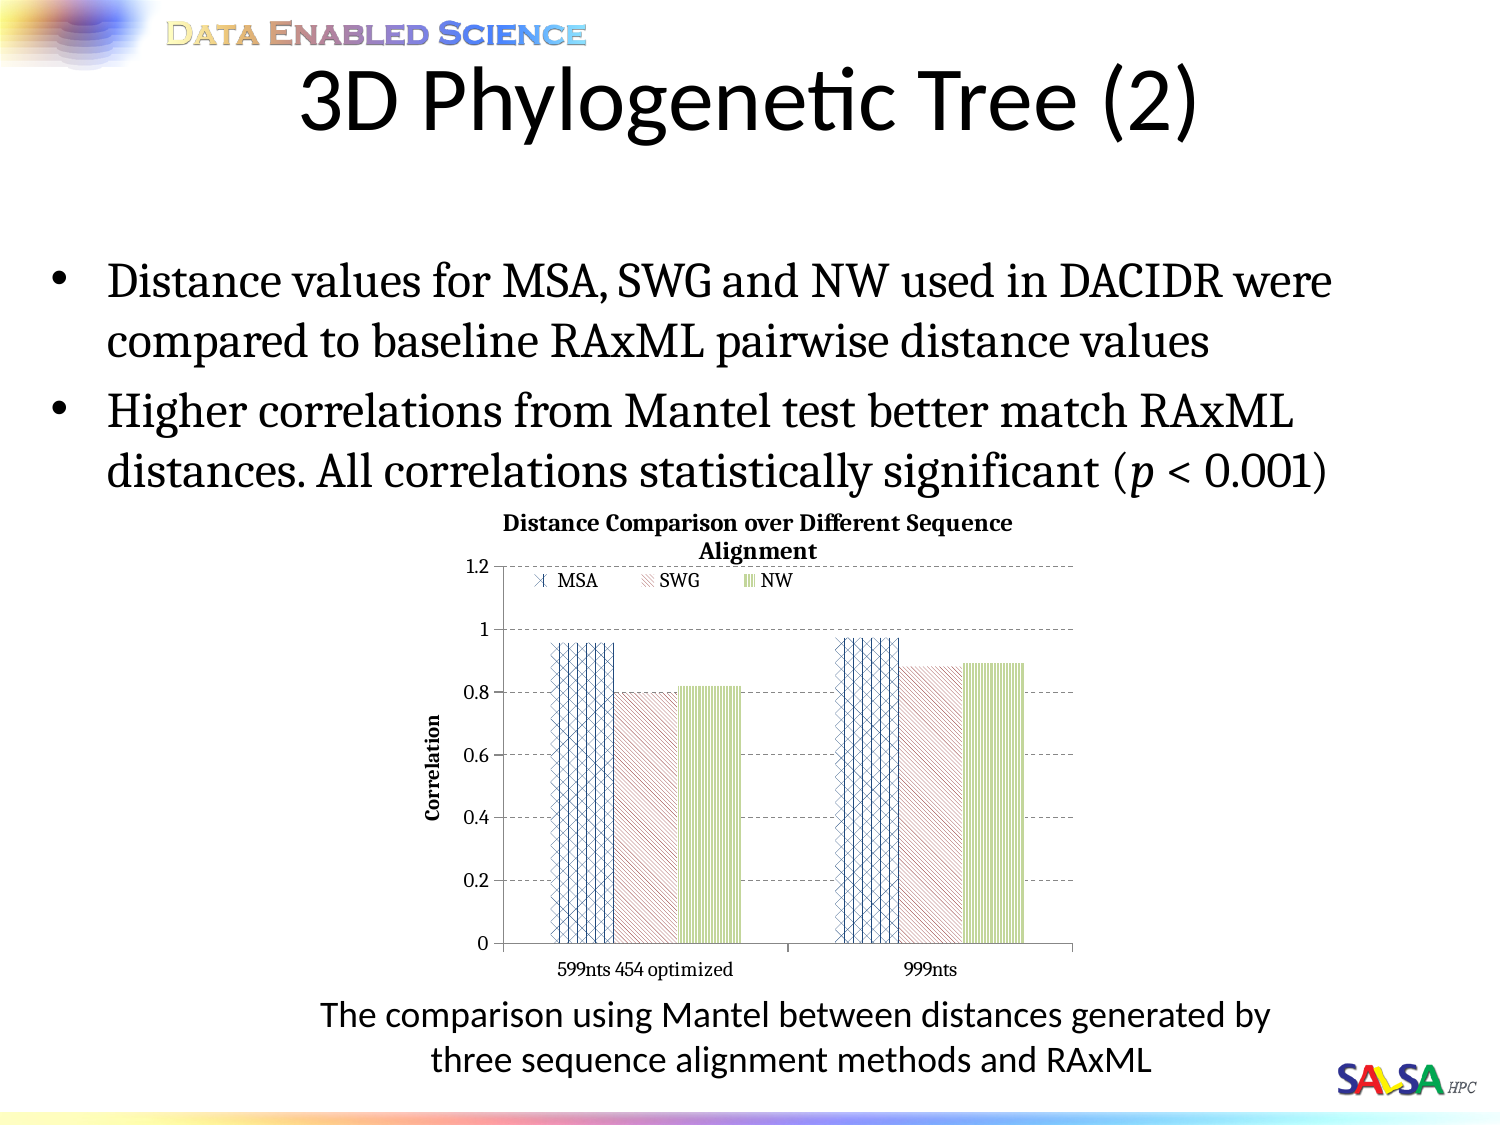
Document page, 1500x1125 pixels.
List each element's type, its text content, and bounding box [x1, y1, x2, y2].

list Distance values for MSA, SWG and NW used in DACIDR were compared to baseline RAxML pairwise distance values Higher correlations from Mantel test better match RAxML distances. All correlations statistically significant (p < 0.001) [35, 239, 1462, 983]
text_box The comparison using Mantel between distances generated by three sequence alignment methods and RAxML [294, 982, 1298, 1087]
picture [1325, 1057, 1479, 1100]
title 3D Phylogenetic Tree (2) [0, 0, 1500, 188]
chart [412, 501, 1088, 983]
picture [0, 1112, 1500, 1125]
